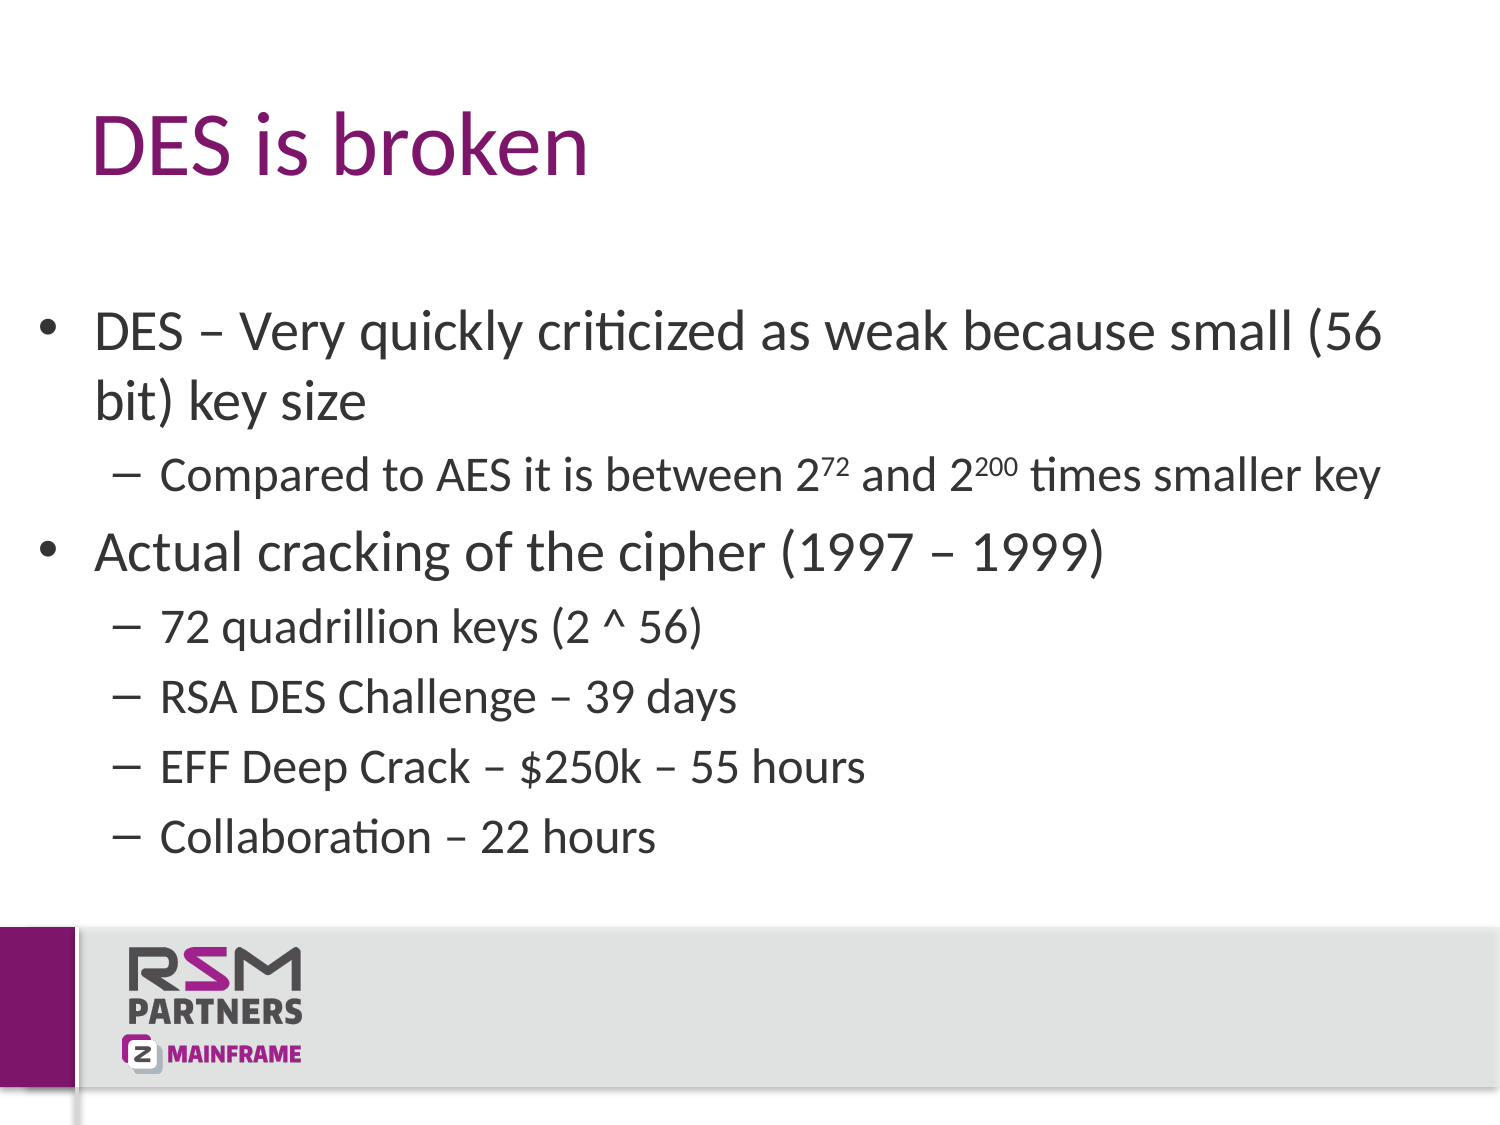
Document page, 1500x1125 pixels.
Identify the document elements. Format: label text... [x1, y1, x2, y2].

title DES is broken [75, 45, 1425, 233]
picture [122, 947, 306, 1074]
list DES – Very quickly criticized as weak because small (56 bit) key size Compared to AES it is between 272 and 2200 times smaller key Actual cracking of the cipher (1997 – 1999) 72 quadrillion keys (2 ^ 56) RSA DES Challenge – 39 days EFF Deep Crack – $250k – 55 hours Collaboration – 22 hours [22, 284, 1453, 911]
